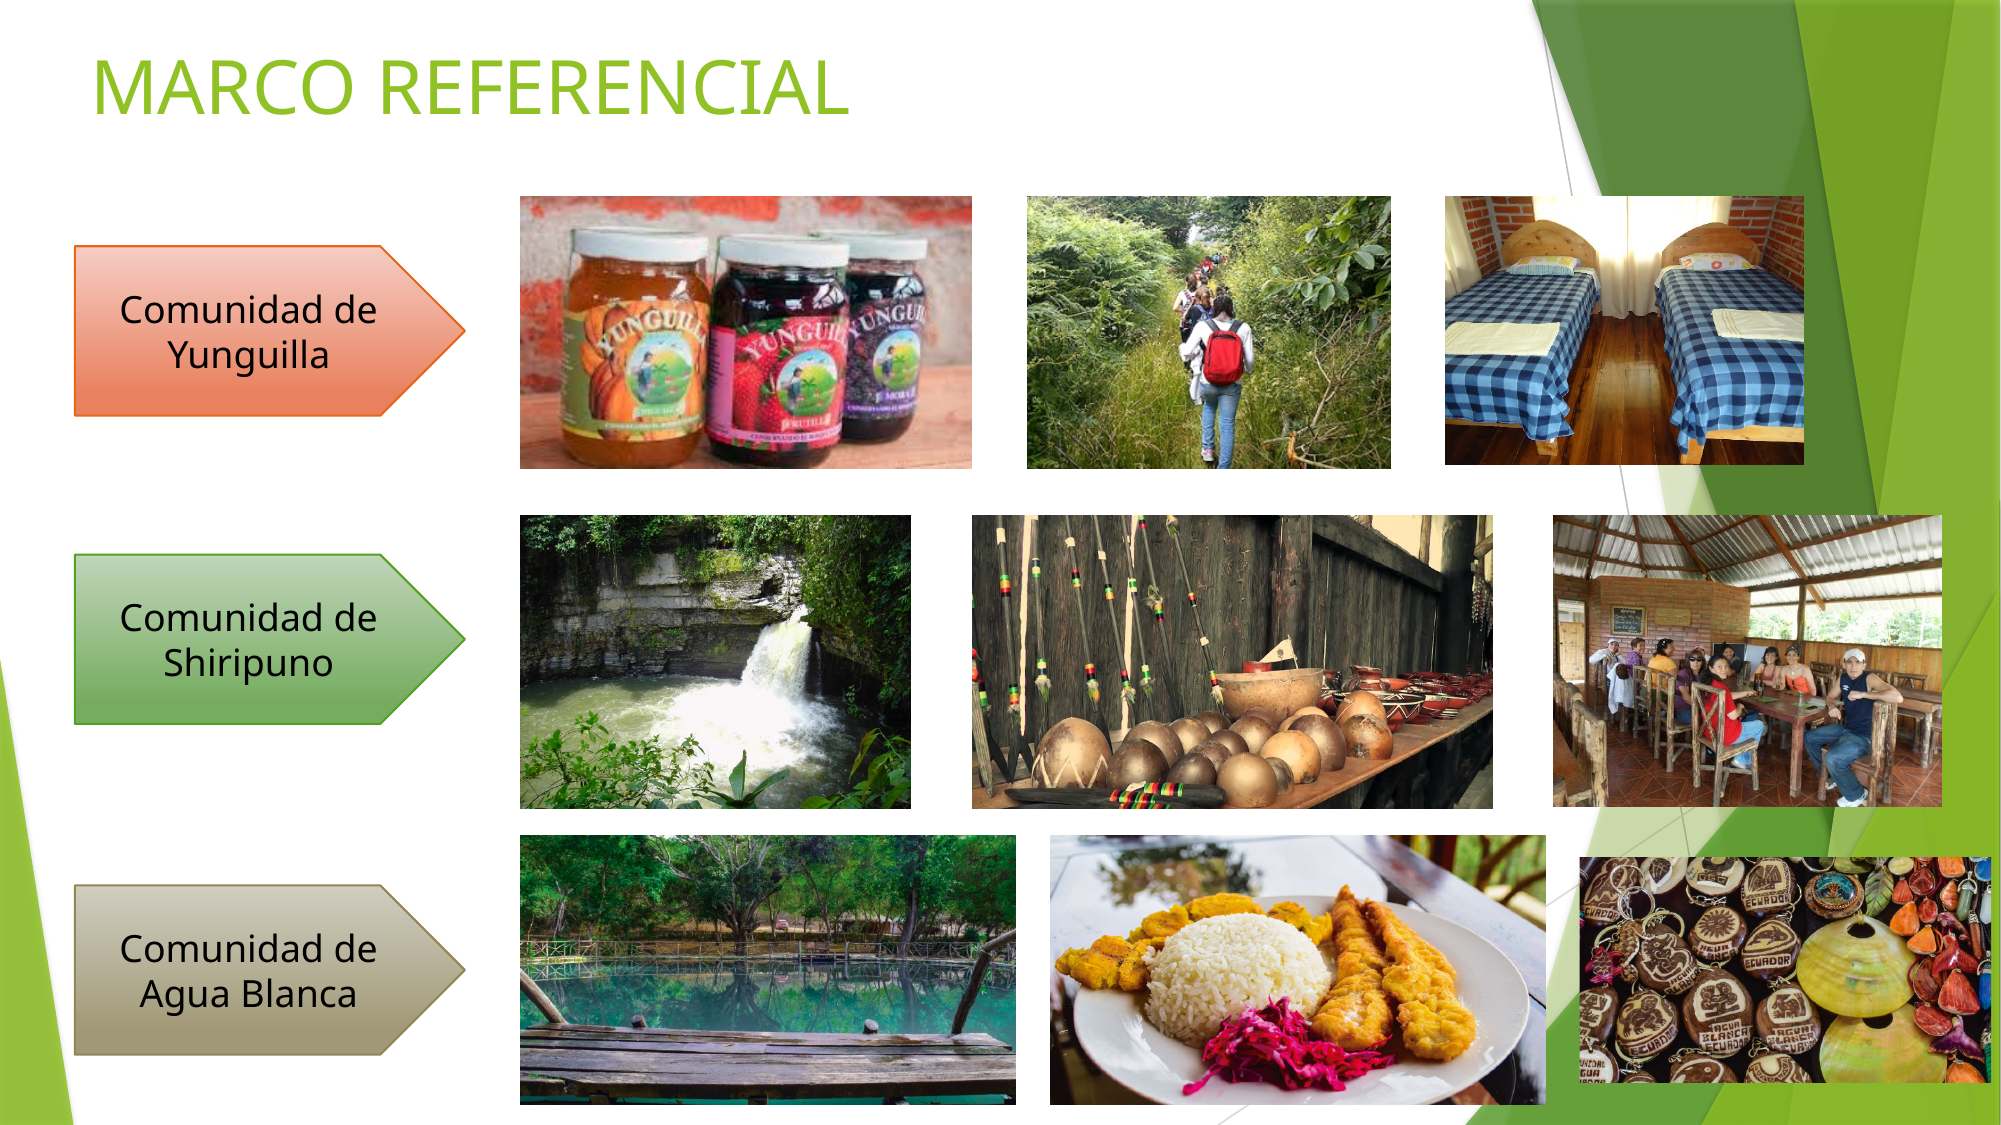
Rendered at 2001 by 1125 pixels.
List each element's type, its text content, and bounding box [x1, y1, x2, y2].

picture [971, 515, 1493, 809]
picture [1027, 195, 1391, 469]
picture [1049, 834, 1546, 1106]
text_box Comunidad de Shiripuno [73, 553, 466, 725]
text_box Comunidad de Yunguilla [73, 245, 466, 417]
picture [1445, 195, 1804, 466]
text_box Comunidad de Agua Blanca [73, 884, 466, 1056]
picture [519, 195, 973, 469]
picture [519, 515, 912, 809]
title MARCO REFERENCIAL [75, 32, 1486, 250]
picture [519, 834, 1016, 1106]
picture [1553, 515, 1942, 807]
picture [1579, 856, 1992, 1084]
